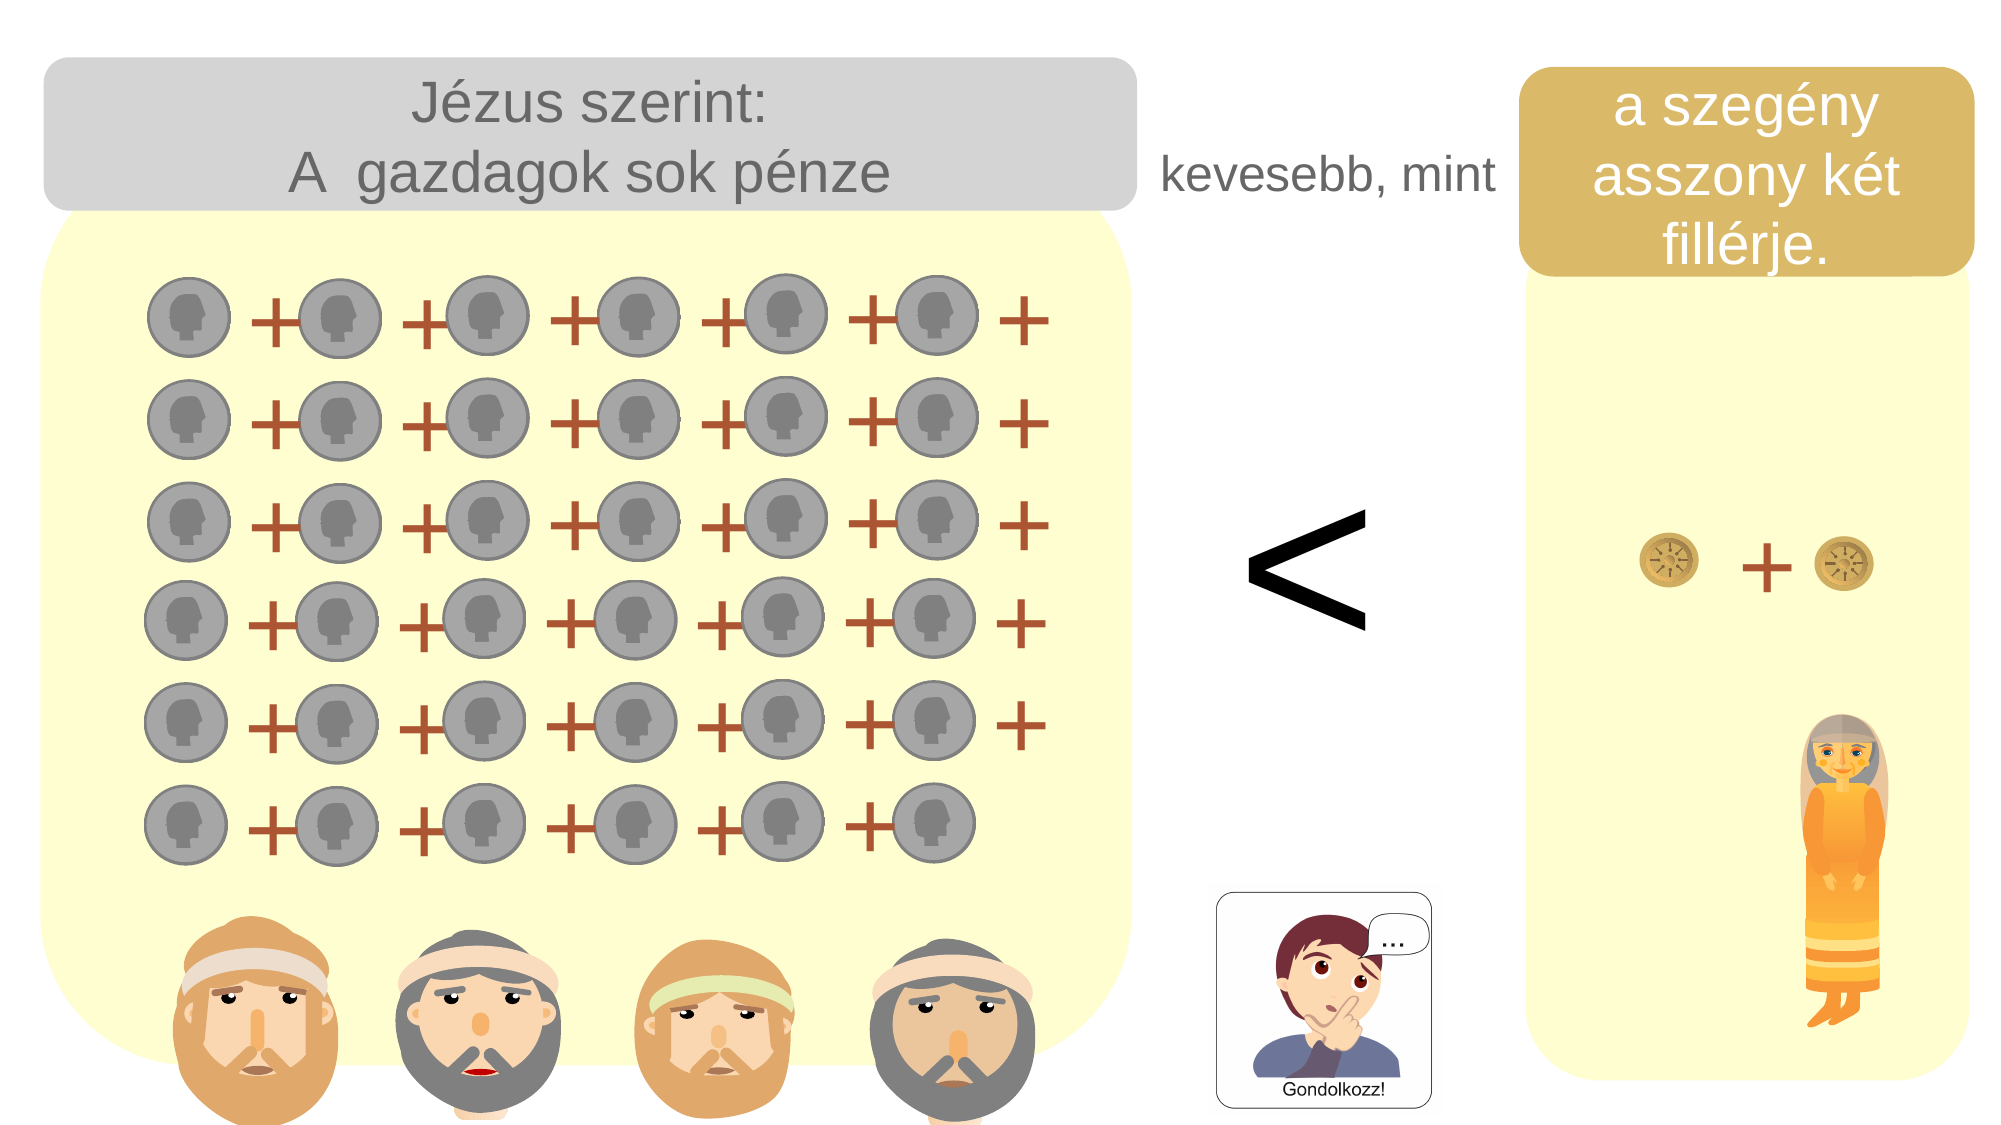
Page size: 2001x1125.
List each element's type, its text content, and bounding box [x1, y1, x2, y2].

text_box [1796, 714, 1889, 1022]
text_box a szegény asszony két fillérje. [1517, 65, 1976, 263]
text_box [40, 153, 1132, 1125]
text_box < [1223, 402, 1525, 705]
text_box Jézus szerint: A gazdagok sok pénze [42, 56, 1139, 202]
picture [1207, 883, 1443, 1116]
text_box kevesebb, mint [1145, 133, 1512, 209]
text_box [1525, 218, 1970, 1081]
